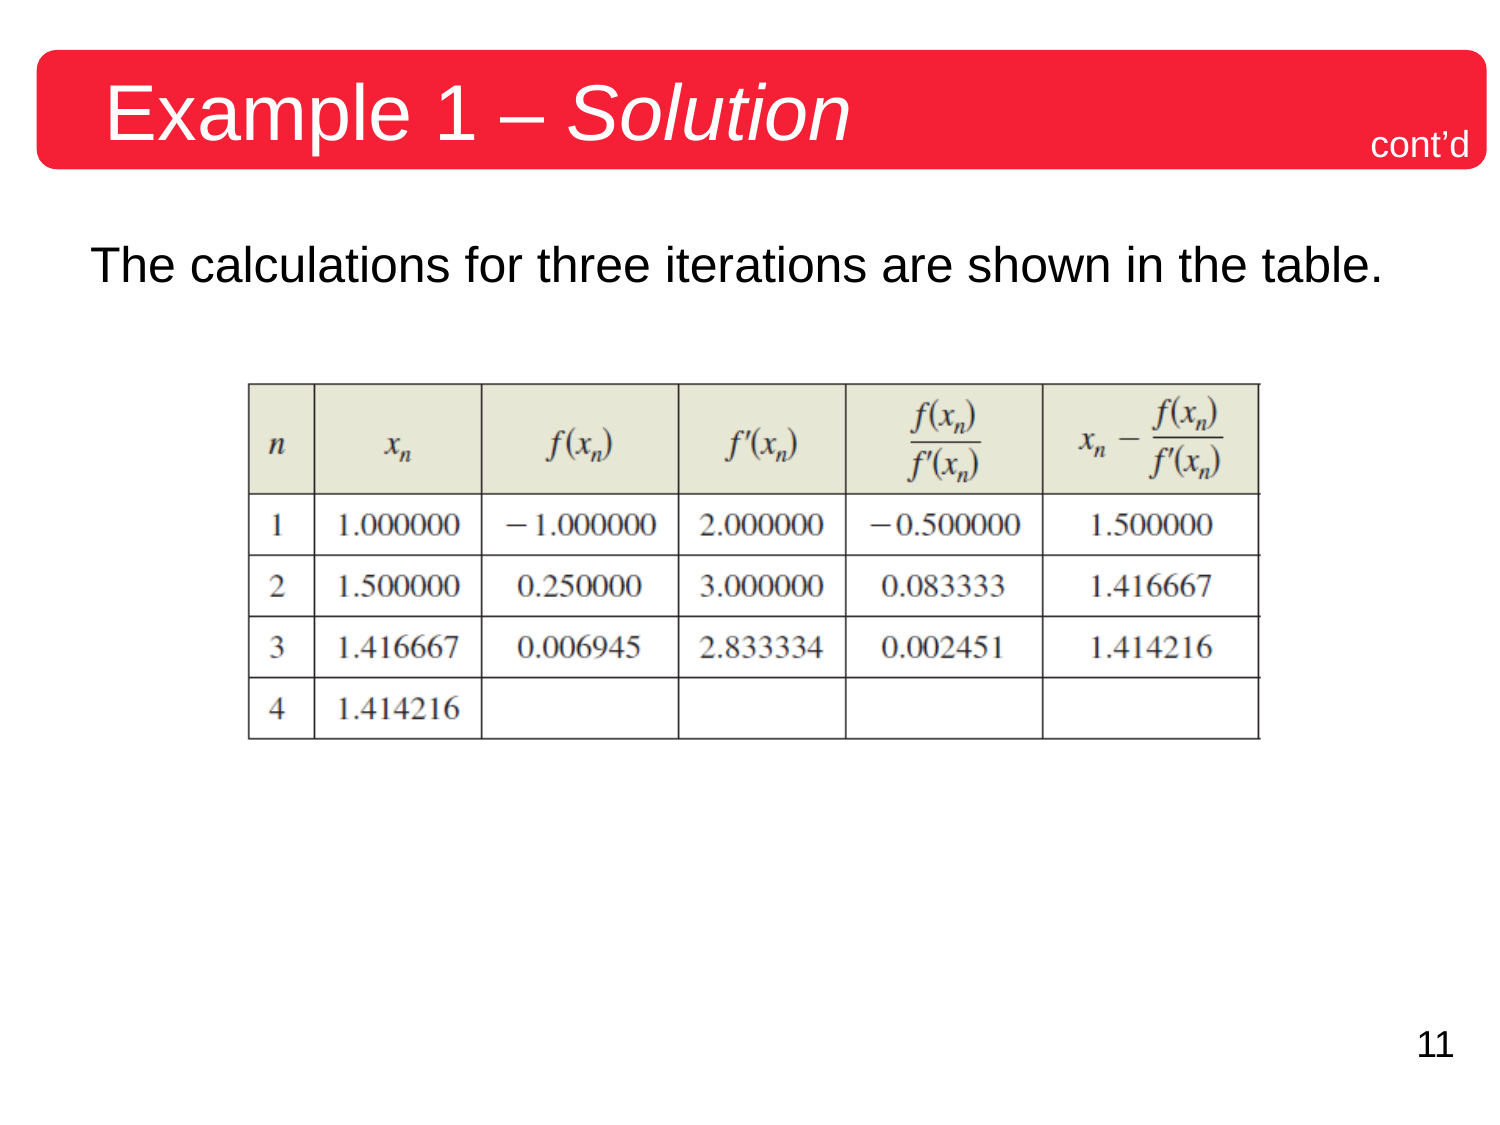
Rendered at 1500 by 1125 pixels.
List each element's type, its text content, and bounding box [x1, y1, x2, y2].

title Example 1 – Solution [89, 52, 1440, 165]
picture [227, 371, 1273, 754]
text_box cont’d [1349, 112, 1485, 173]
list The calculations for three iterations are shown in the table. [75, 224, 1425, 1087]
